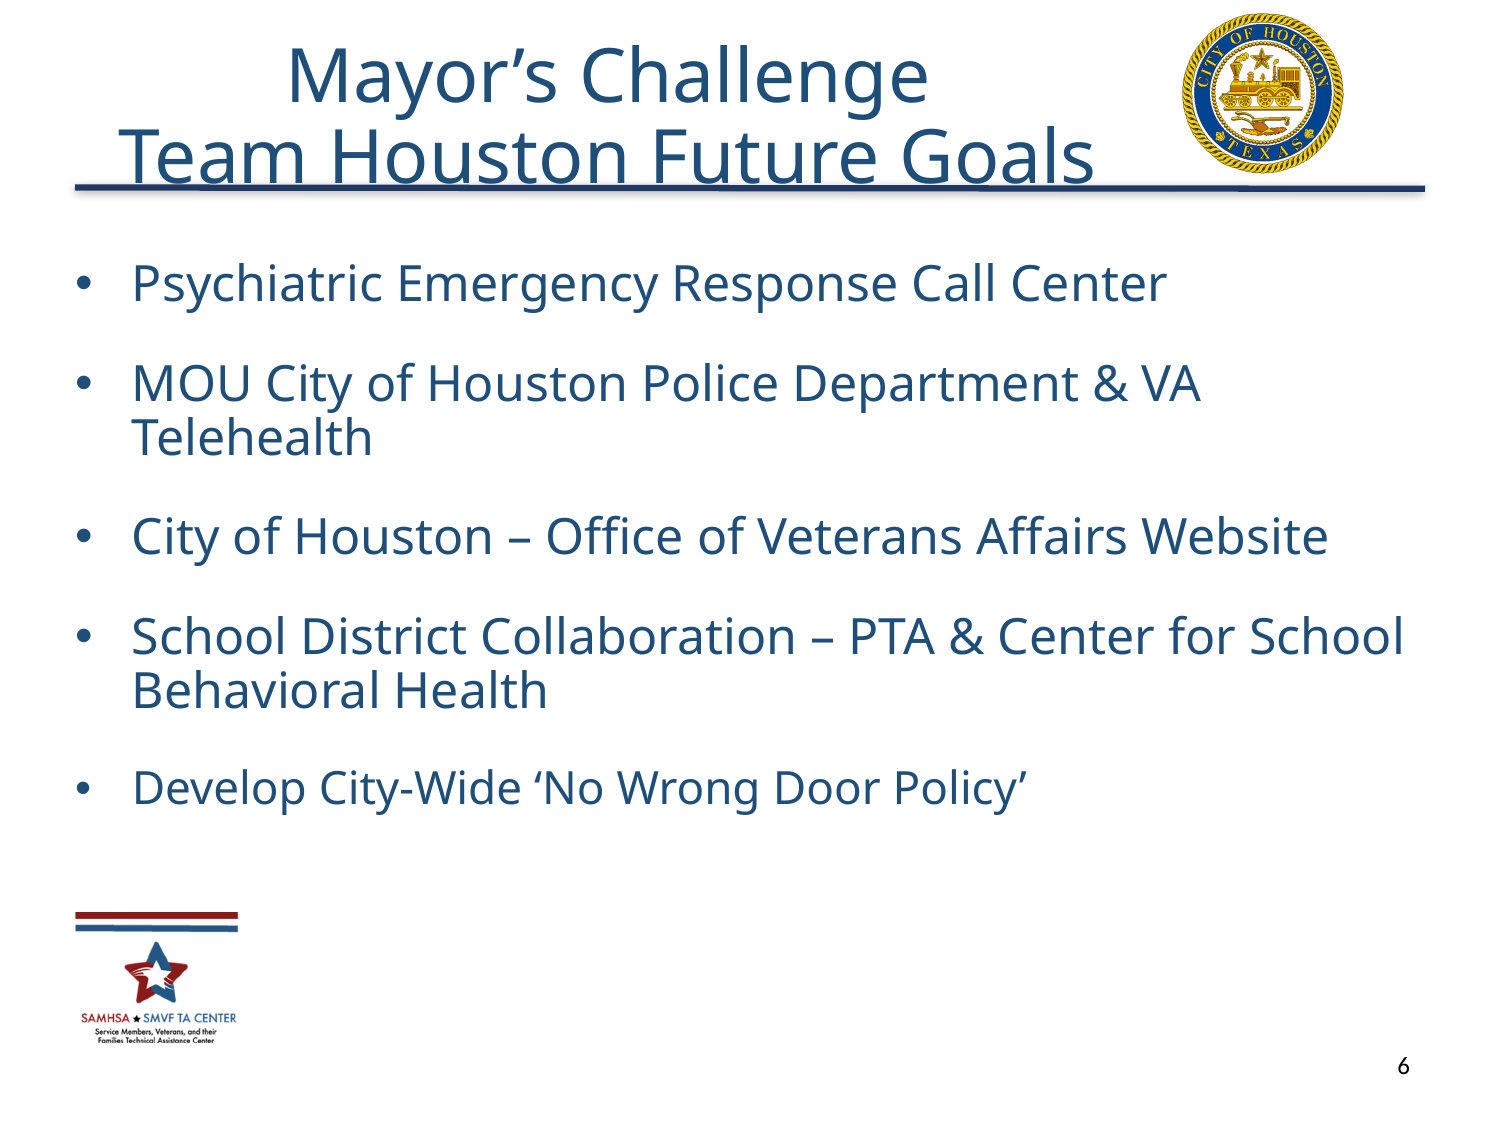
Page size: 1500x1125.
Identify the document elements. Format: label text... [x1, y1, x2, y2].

picture [1181, 12, 1348, 179]
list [74, 912, 241, 1043]
title Mayor’s Challenge Team Houston Future Goals [75, 49, 1141, 188]
slide_number 6 [1074, 1042, 1425, 1103]
text_box Psychiatric Emergency Response Call Center MOU City of Houston Police Department & VA Telehealth City of Houston – Office of Veterans Affairs Website School District Collaboration – PTA & Center for School Behavioral Health Develop City-Wide ‘No Wrong Door Policy’ [74, 258, 1425, 913]
